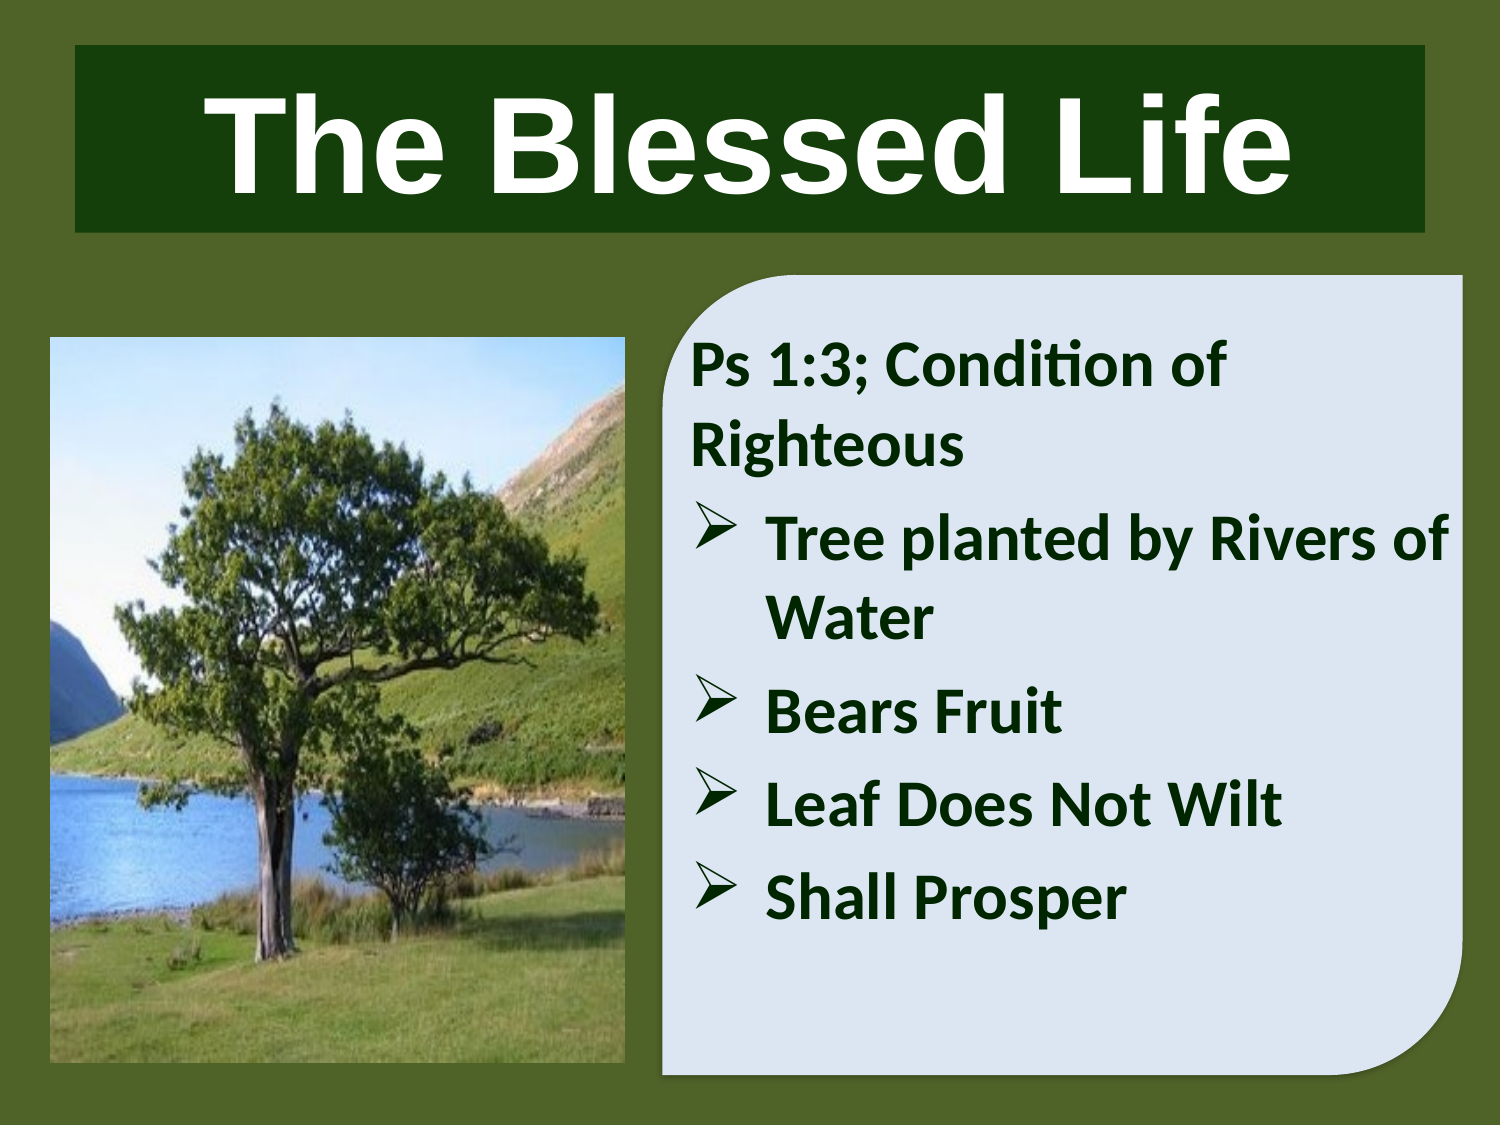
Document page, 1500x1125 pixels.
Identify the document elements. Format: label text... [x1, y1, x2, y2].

list Ps 1:3; Condition of Righteous Tree planted by Rivers of Water Bears Fruit Leaf Does Not Wilt Shall Prosper [675, 312, 1488, 1113]
picture [50, 337, 625, 1063]
title The Blessed Life [75, 45, 1425, 233]
